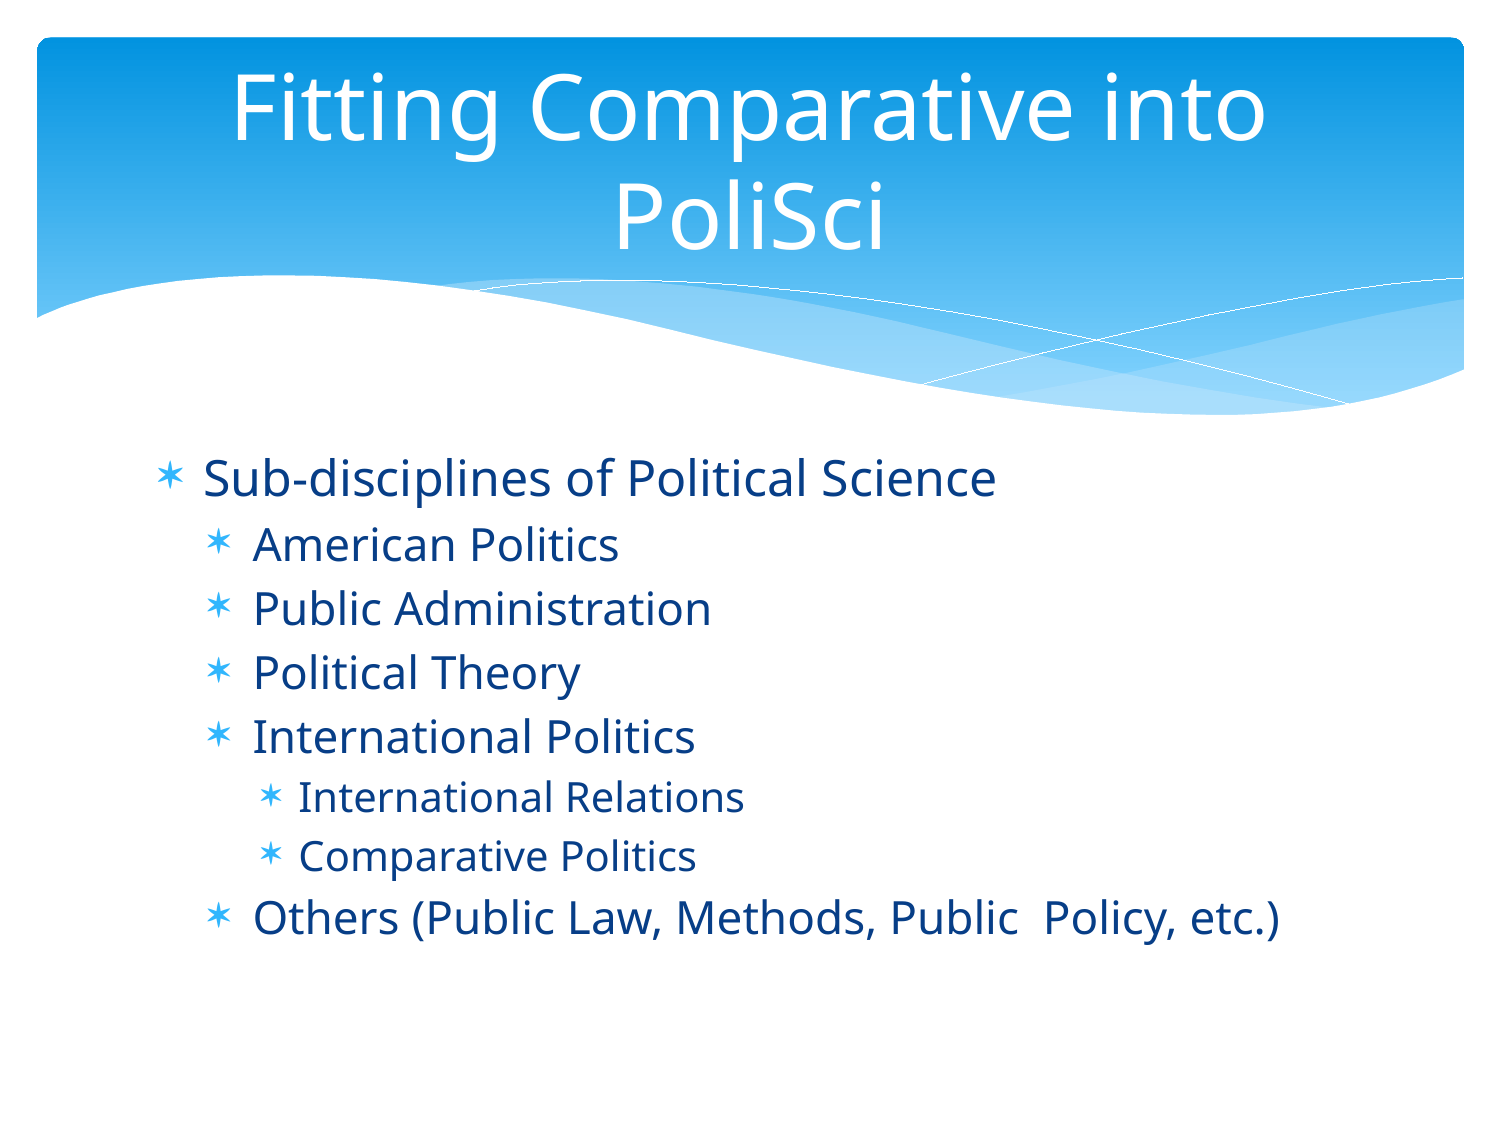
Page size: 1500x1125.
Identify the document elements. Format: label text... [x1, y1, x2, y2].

title Fitting Comparative into PoliSci [75, 55, 1425, 261]
list Sub-disciplines of Political Science American Politics Public Administration Political Theory International Politics International Relations Comparative Politics Others (Public Law, Methods, Public Policy, etc.) [143, 438, 1359, 1005]
